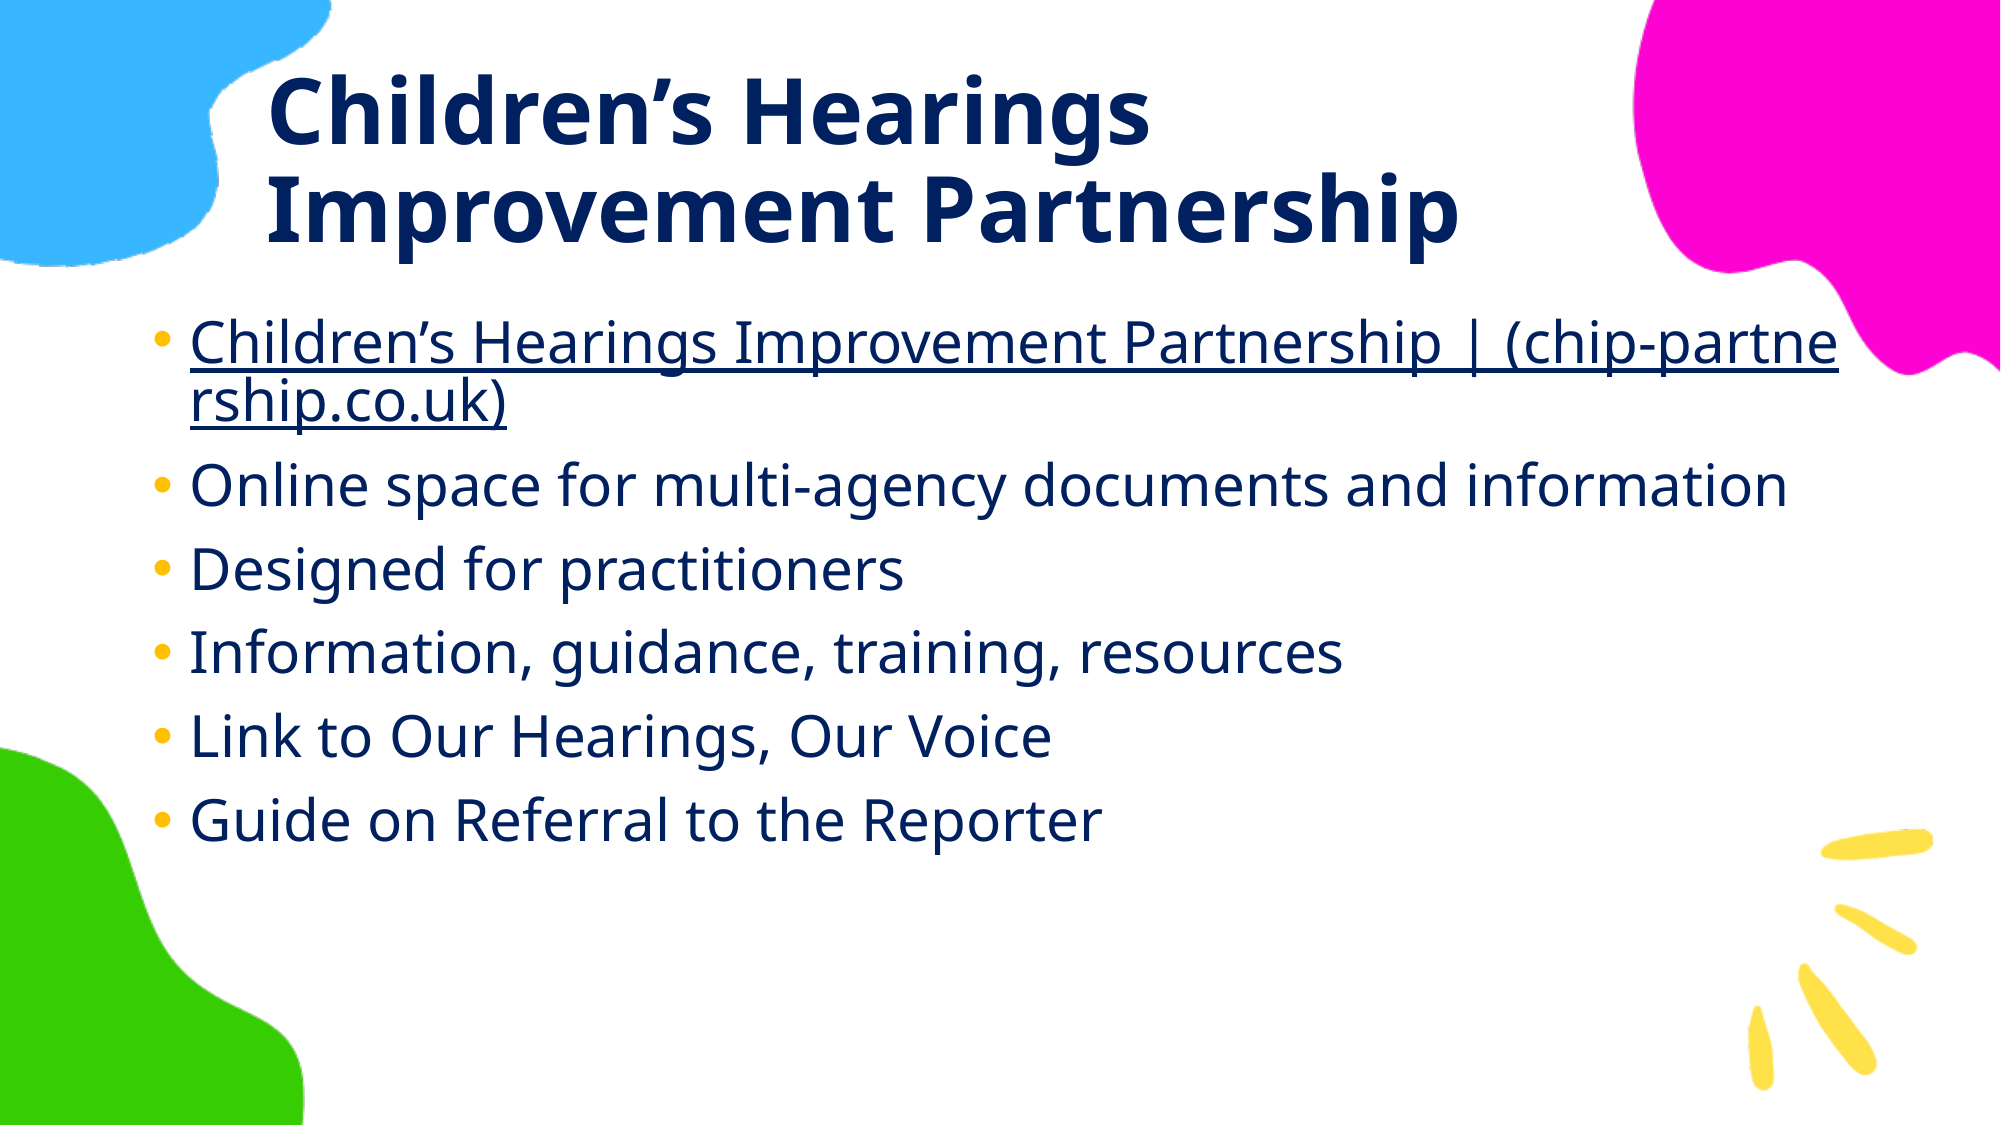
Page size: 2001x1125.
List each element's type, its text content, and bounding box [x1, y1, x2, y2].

picture [1508, 0, 2001, 530]
list Children’s Hearings Improvement Partnership | (chip-partnership.co.uk) Online space for multi-agency documents and information Designed for practitioners Information, guidance, training, resources Link to Our Hearings, Our Voice Guide on Referral to the Reporter [137, 299, 1863, 1014]
picture [0, 0, 773, 1125]
title Children’s Hearings Improvement Partnership [251, 55, 1779, 273]
picture [1434, 595, 2001, 1125]
